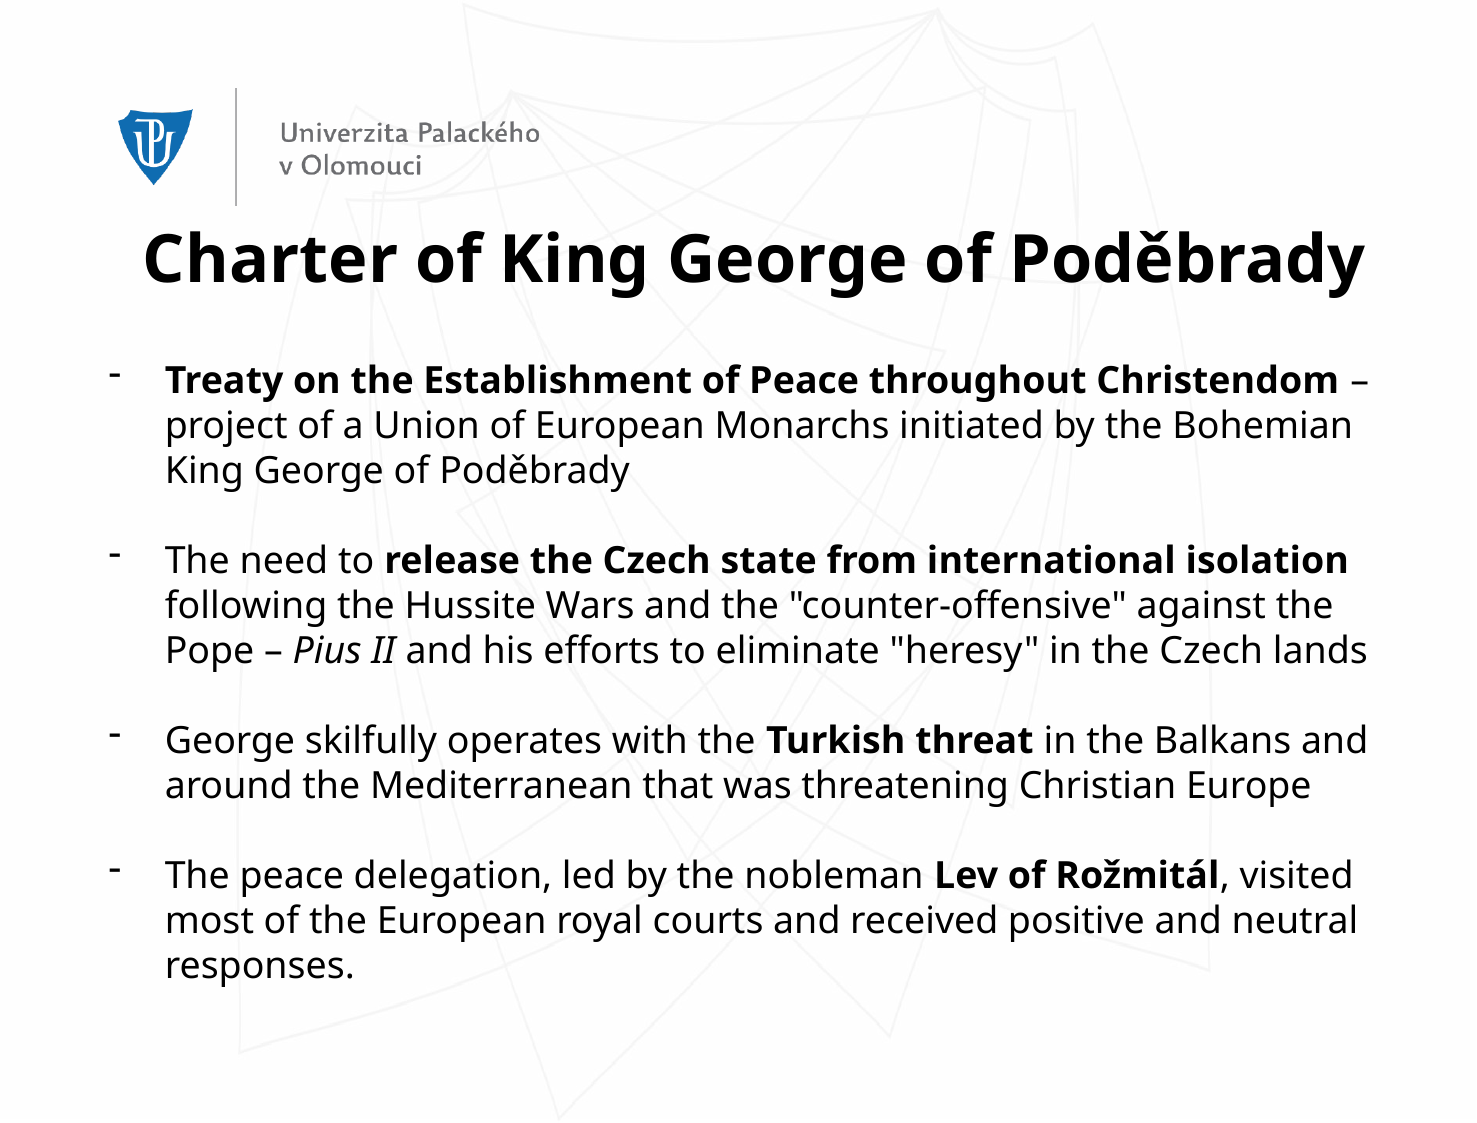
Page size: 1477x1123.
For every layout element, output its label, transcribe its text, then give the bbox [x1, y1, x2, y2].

picture [118, 88, 539, 206]
text_box Charter of King George of Poděbrady Treaty on the Establishment of Peace throughout Christendom – project of a Union of European Monarchs initiated by the Bohemian King George of Poděbrady The need to release the Czech state from international isolation following the Hussite Wars and the "counter-offensive" against the Pope – Pius II and his efforts to eliminate "heresy" in the Czech lands George skilfully operates with the Turkish threat in the Balkans and around the Mediterranean that was threatening Christian Europe The peace delegation, led by the nobleman Lev of Rožmitál, visited most of the European royal courts and received positive and neutral responses. [93, 208, 1416, 1122]
